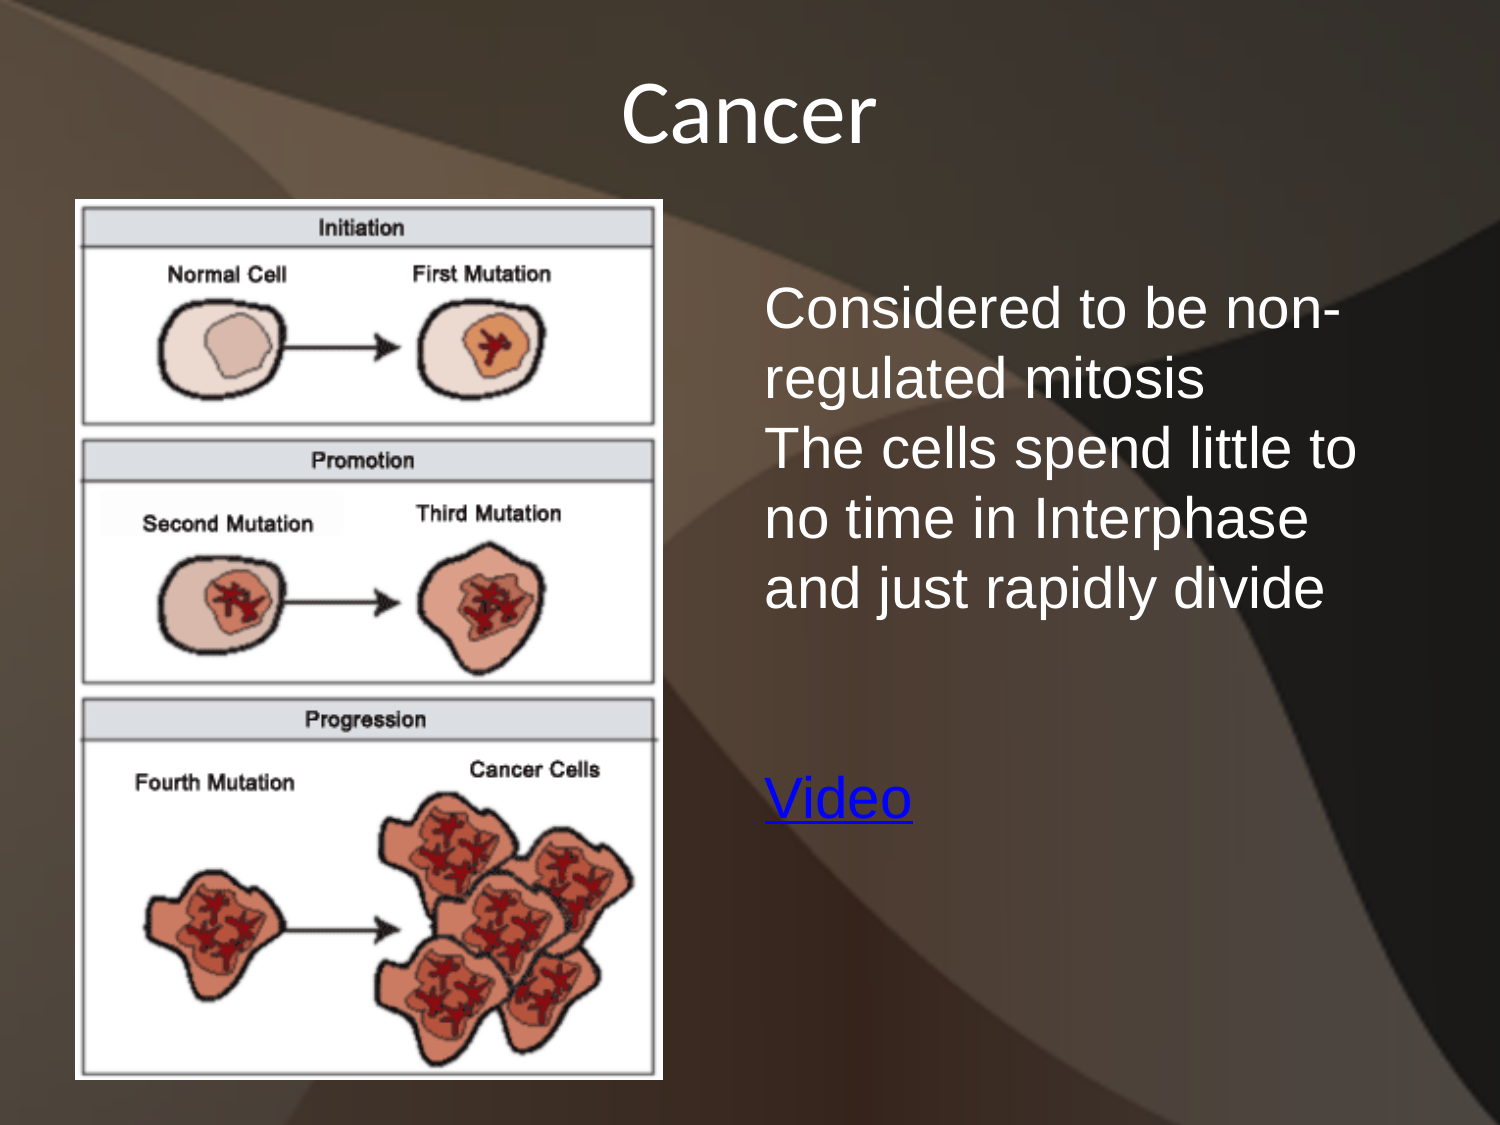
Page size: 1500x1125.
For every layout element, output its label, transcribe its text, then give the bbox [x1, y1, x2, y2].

text_box Cancer [75, 45, 1425, 233]
picture [0, 0, 1500, 1125]
text_box Considered to be non-regulated mitosis The cells spend little to no time in Interphase and just rapidly divide Video [750, 262, 1413, 1005]
